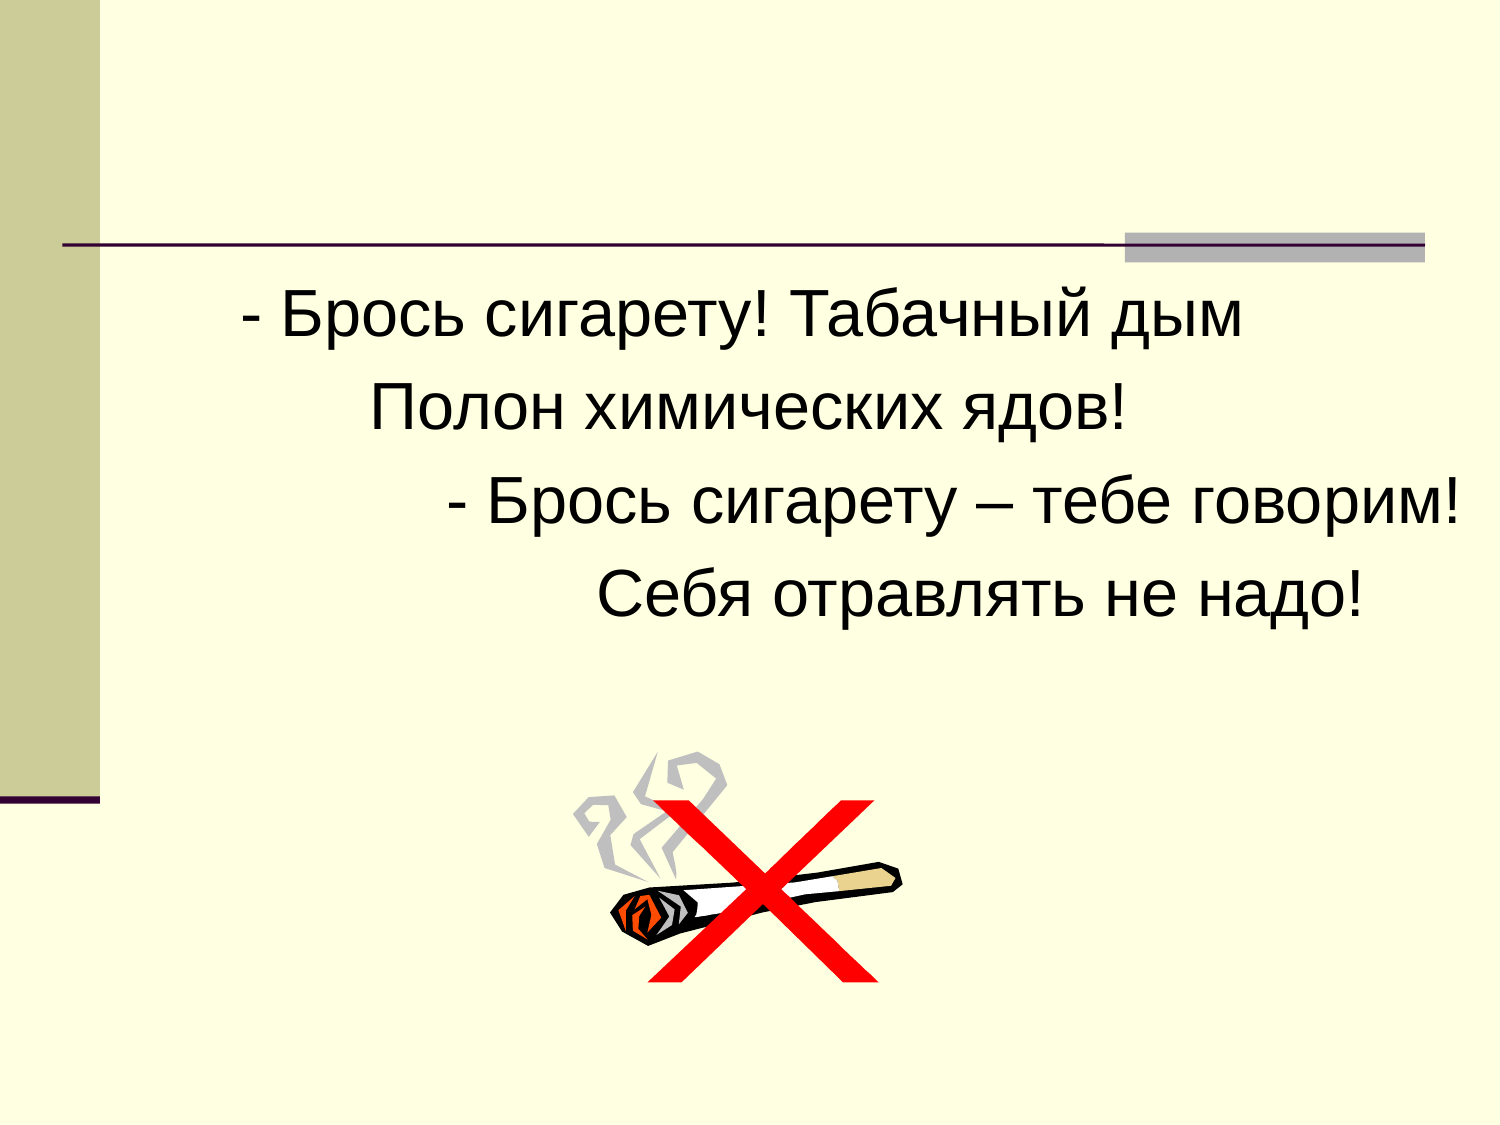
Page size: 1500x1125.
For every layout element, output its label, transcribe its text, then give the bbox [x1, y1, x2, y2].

list - Брось сигарету! Табачный дым Полон химических ядов! - Брось сигарету – тебе говорим! Себя отравлять не надо! [224, 262, 1500, 1006]
picture [572, 751, 903, 983]
